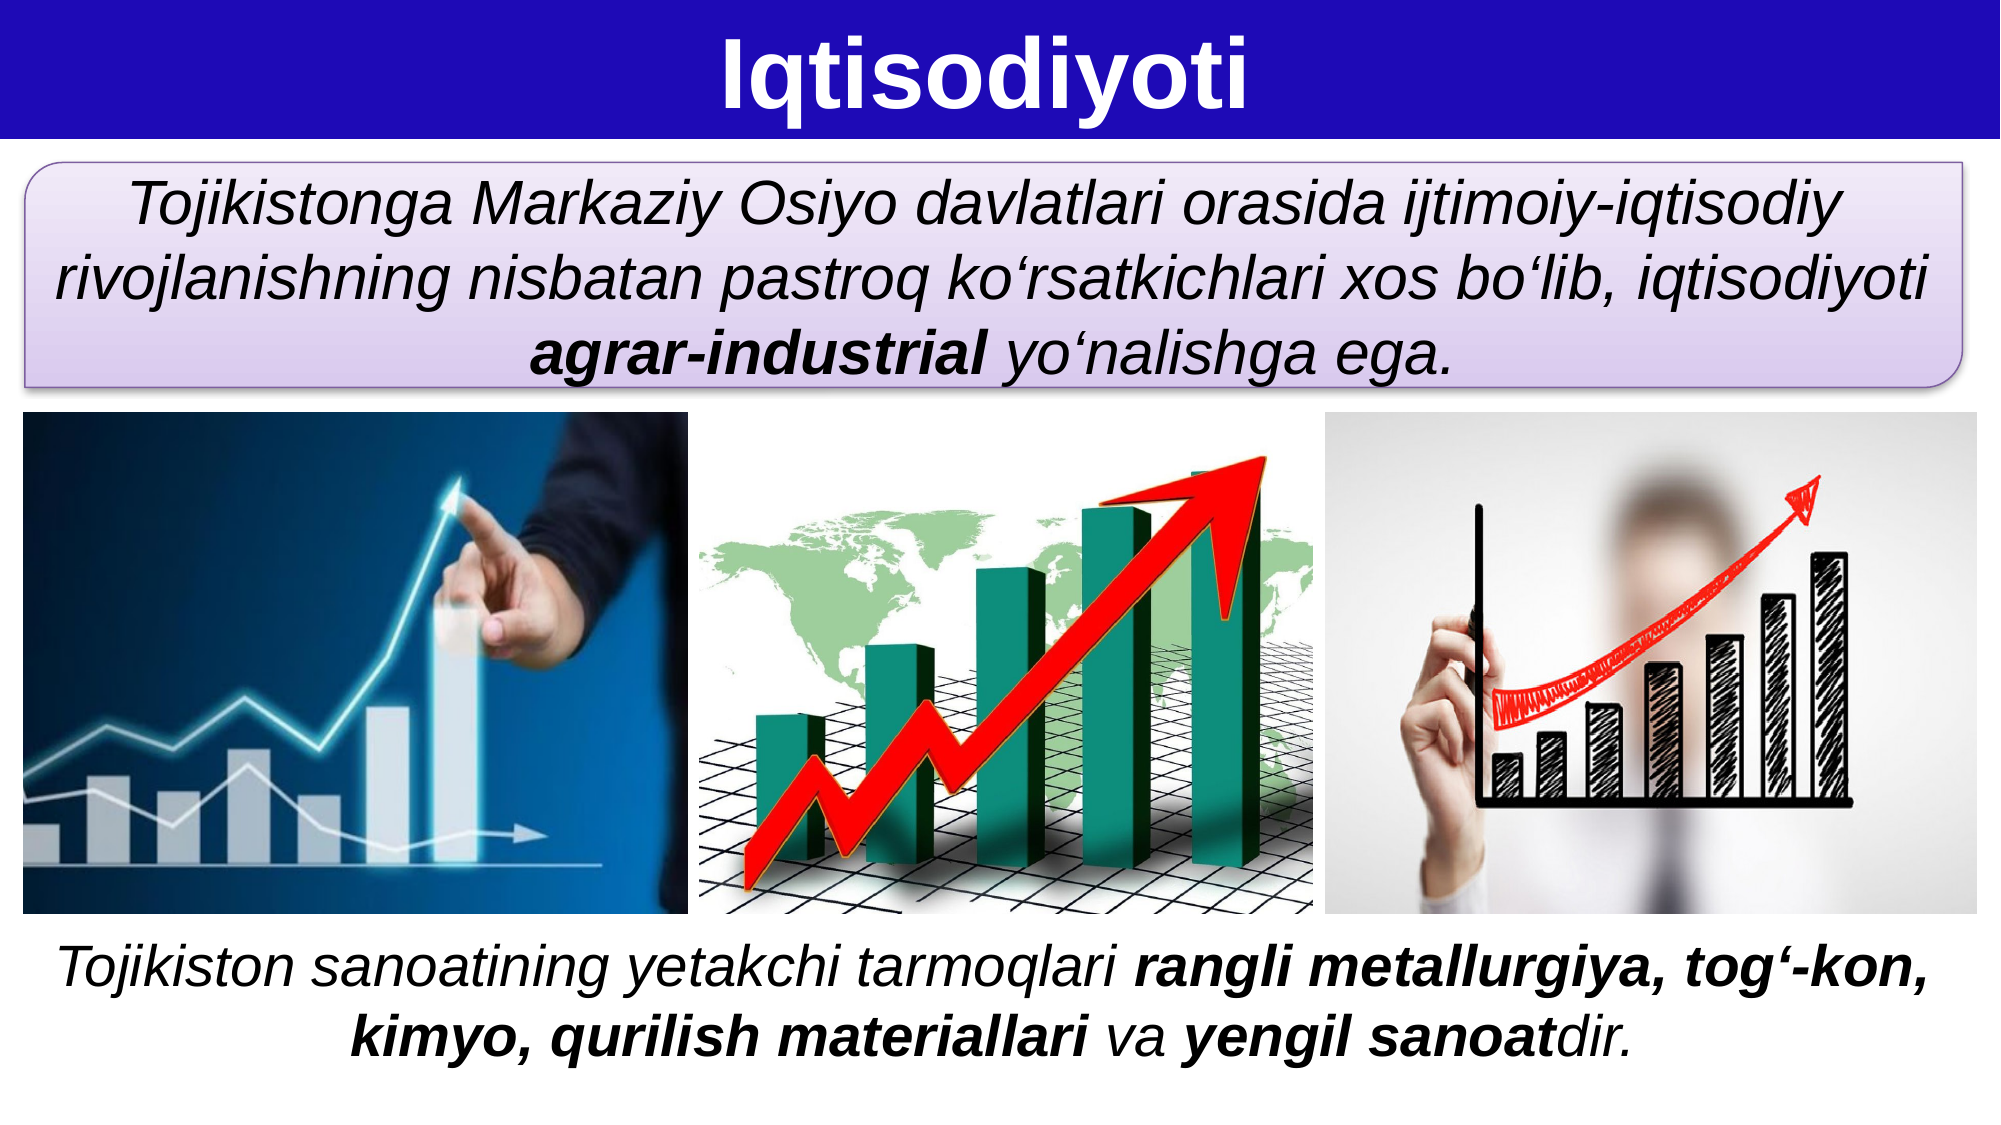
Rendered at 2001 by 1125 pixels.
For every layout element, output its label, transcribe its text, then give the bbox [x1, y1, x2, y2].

picture [1324, 412, 1977, 914]
text_box Iqtisodiyoti [0, 0, 2000, 139]
picture [22, 412, 688, 914]
text_box Tojikistonga Markaziy Osiyo davlatlari orasida ijtimoiy-iqtisodiy rivojlanishning nisbatan pastroq ko‘rsatkichlari xos bo‘lib, iqtisodiyoti agrar-industrial yo‘nalishga ega. [24, 161, 1964, 389]
picture [699, 412, 1313, 914]
text_box Tojikiston sanoatining yetakchi tarmoqlari rangli metallurgiya, tog‘-kon, kimyo, qurilish materiallari va yengil sanoatdir. [23, 920, 1963, 1075]
